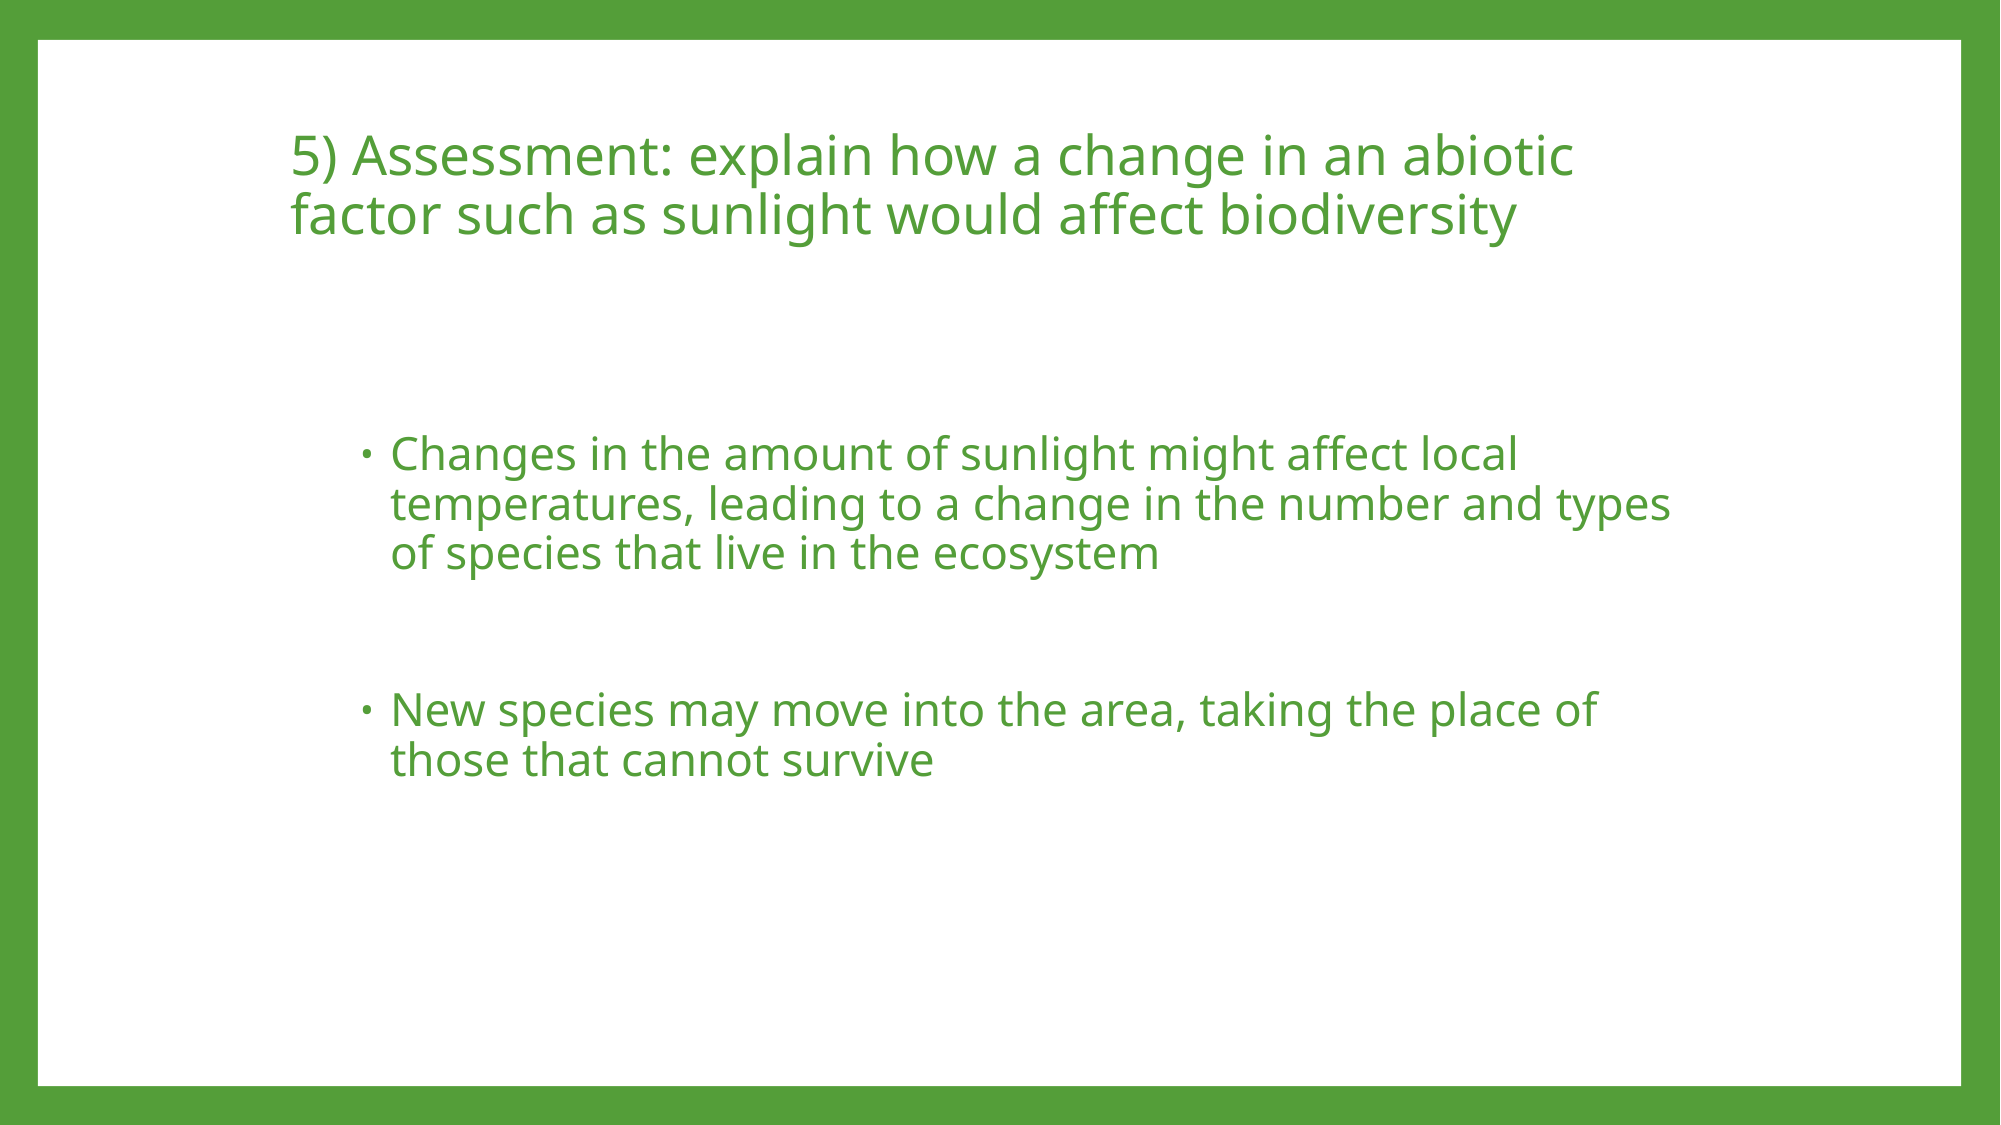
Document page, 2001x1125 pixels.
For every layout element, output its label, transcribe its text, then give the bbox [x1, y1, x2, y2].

list Changes in the amount of sunlight might affect local temperatures, leading to a change in the number and types of species that live in the ecosystem New species may move into the area, taking the place of those that cannot survive [337, 423, 1700, 827]
title 5) Assessment: explain how a change in an abiotic factor such as sunlight would affect biodiversity [275, 119, 1700, 256]
